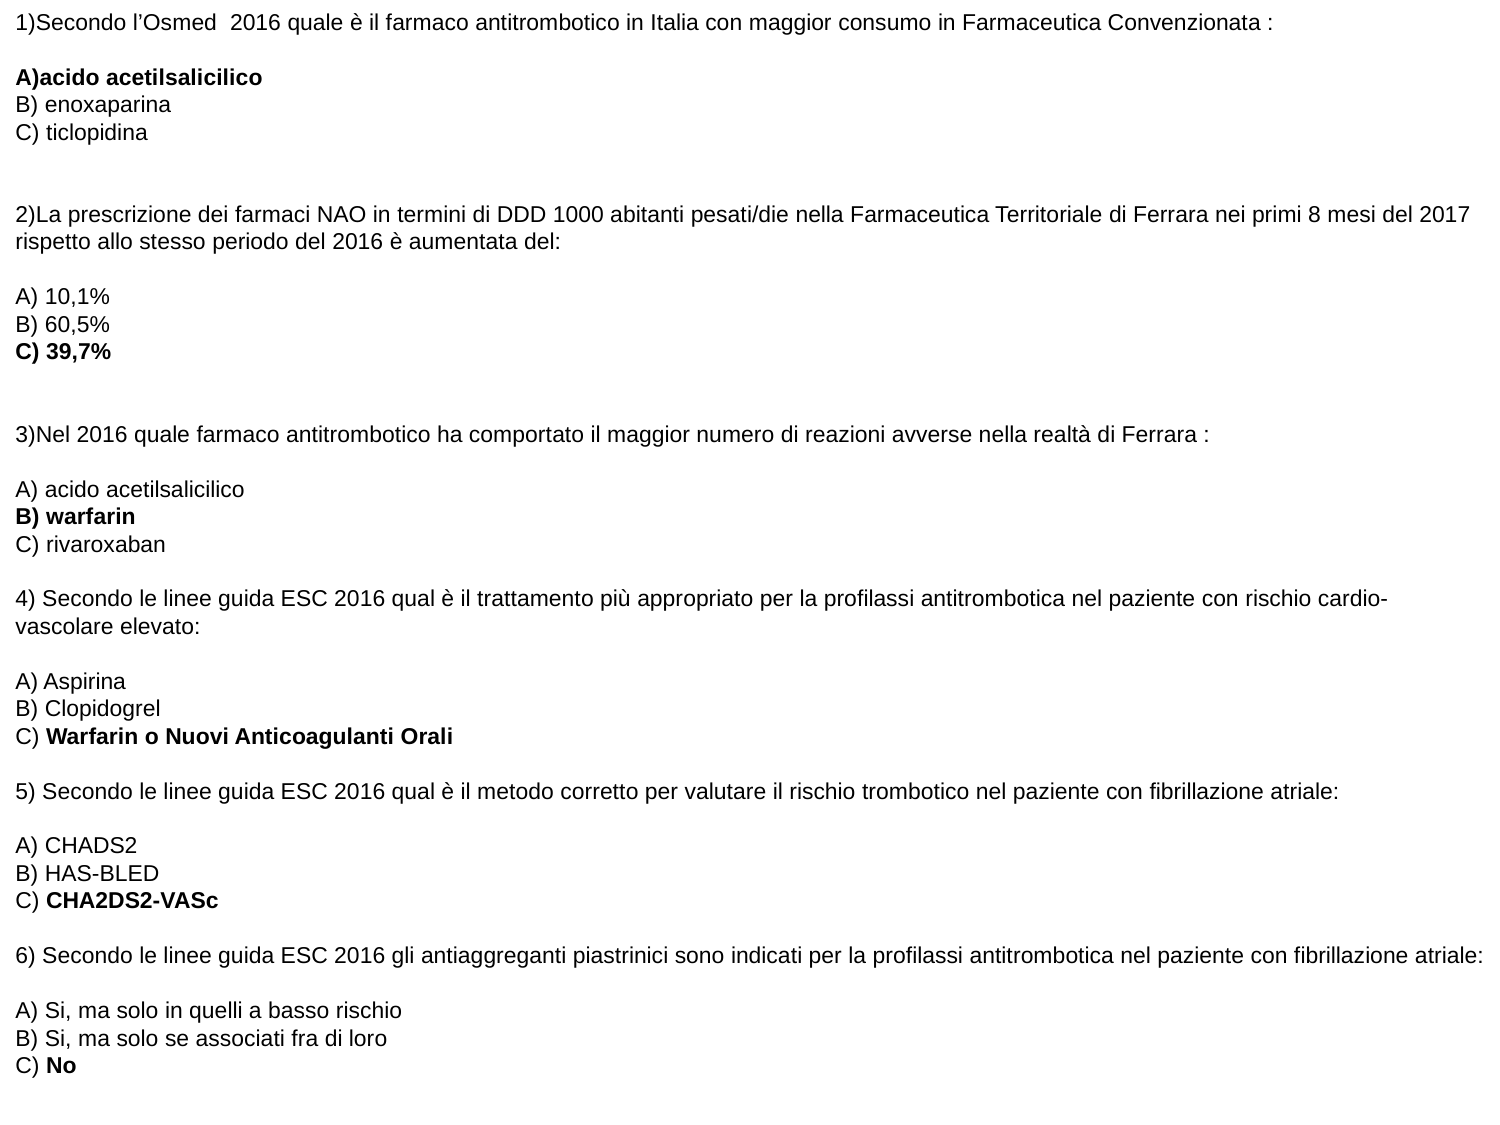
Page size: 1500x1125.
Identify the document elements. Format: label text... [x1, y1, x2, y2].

text_box 1)Secondo l’Osmed 2016 quale è il farmaco antitrombotico in Italia con maggior consumo in Farmaceutica Convenzionata : A)acido acetilsalicilico B) enoxaparina C) ticlopidina 2)La prescrizione dei farmaci NAO in termini di DDD 1000 abitanti pesati/die nella Farmaceutica Territoriale di Ferrara nei primi 8 mesi del 2017 rispetto allo stesso periodo del 2016 è aumentata del: A) 10,1% B) 60,5% C) 39,7% 3)Nel 2016 quale farmaco antitrombotico ha comportato il maggior numero di reazioni avverse nella realtà di Ferrara : A) acido acetilsalicilico B) warfarin C) rivaroxaban 4) Secondo le linee guida ESC 2016 qual è il trattamento più appropriato per la profilassi antitrombotica nel paziente con rischio cardio-vascolare elevato: A) Aspirina B) Clopidogrel C) Warfarin o Nuovi Anticoagulanti Orali 5) Secondo le linee guida ESC 2016 qual è il metodo corretto per valutare il rischio trombotico nel paziente con fibrillazione atriale: A) CHADS2 B) HAS-BLED C) CHA2DS2-VASc 6) Secondo le linee guida ESC 2016 gli antiaggreganti piastrinici sono indicati per la profilassi antitrombotica nel paziente con fibrillazione atriale: A) Si, ma solo in quelli a basso rischio B) Si, ma solo se associati fra di loro C) No [0, 0, 1500, 1114]
